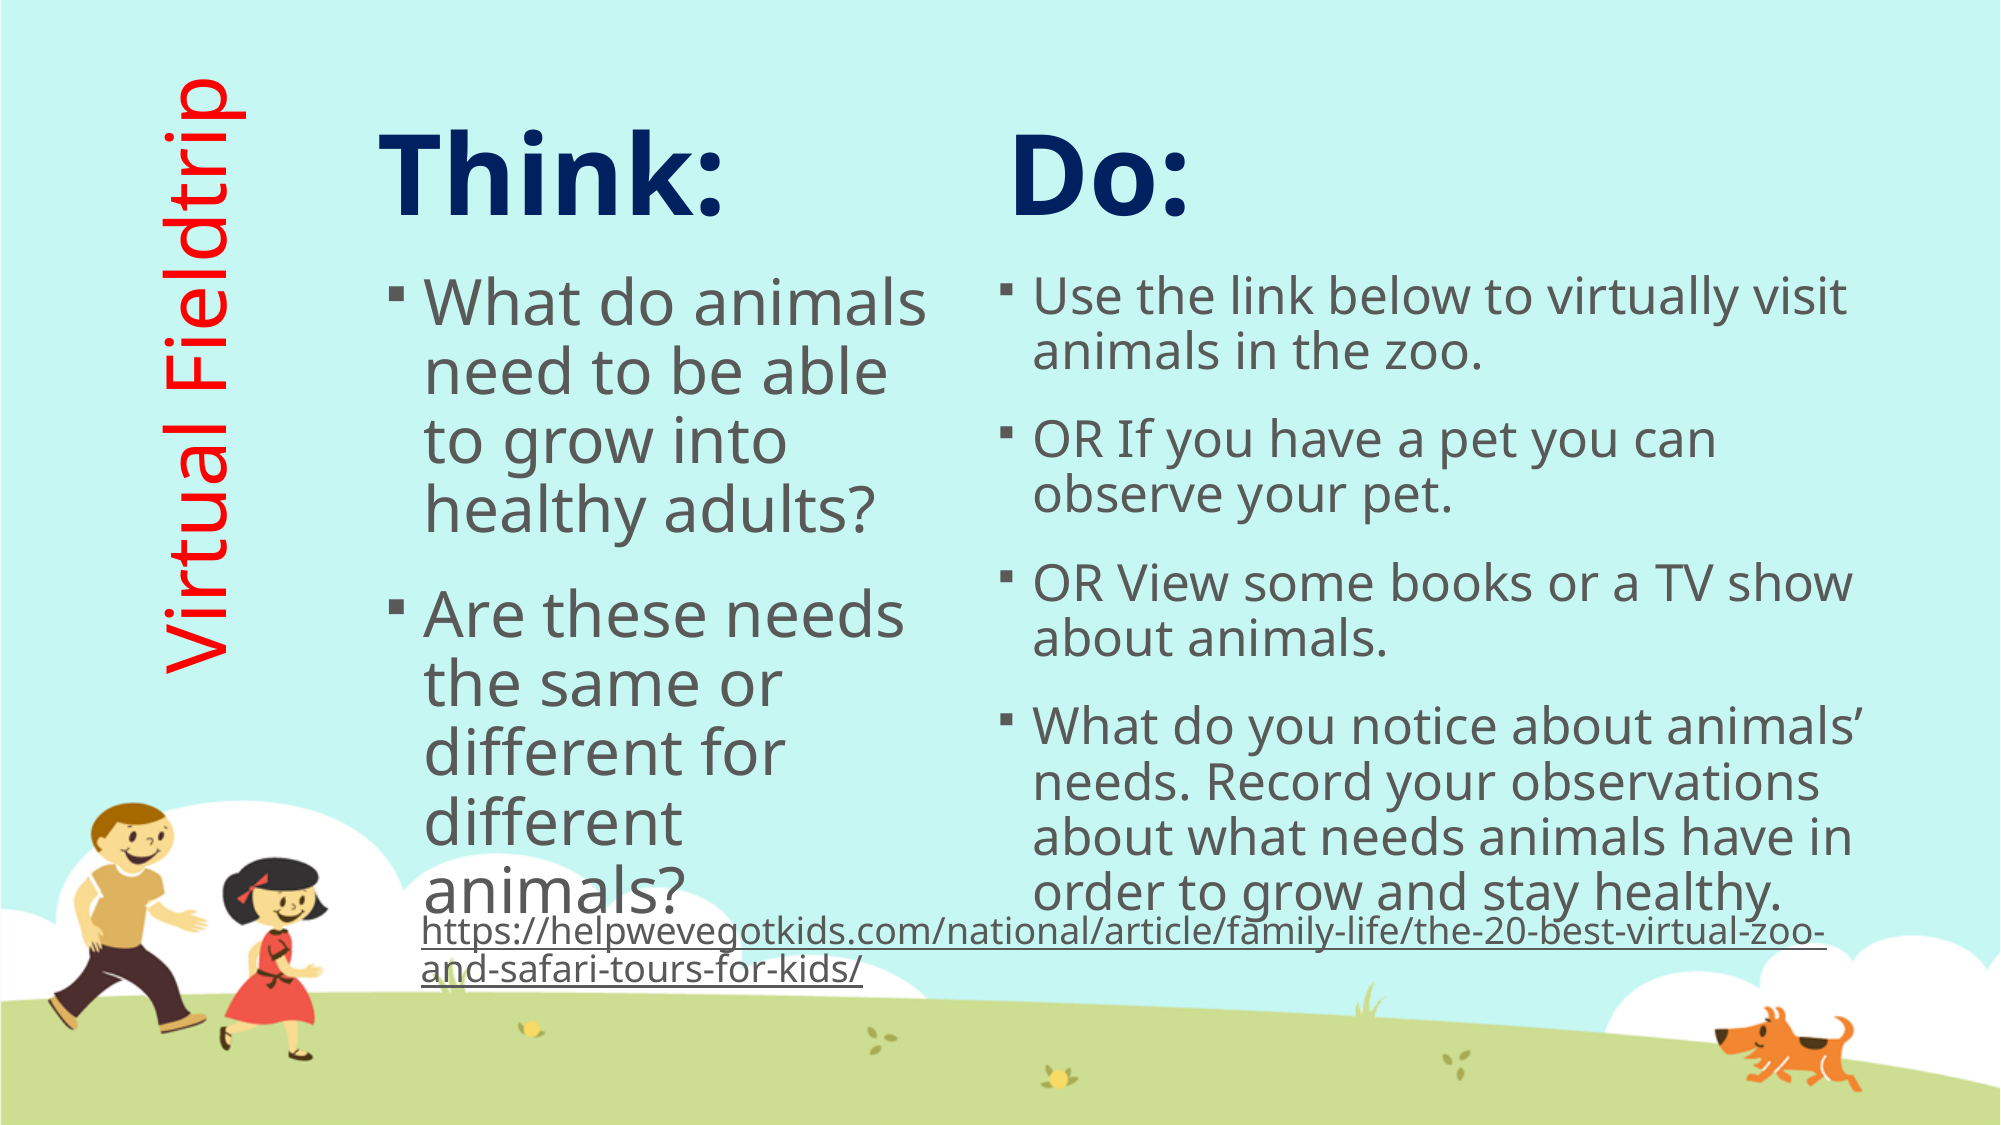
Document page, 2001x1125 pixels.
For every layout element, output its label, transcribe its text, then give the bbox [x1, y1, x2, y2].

title Think: Do: [362, 50, 1900, 247]
text_box Virtual Fieldtrip [136, 50, 251, 700]
list Use the link below to virtually visit animals in the zoo. OR If you have a pet you can observe your pet. OR View some books or a TV show about animals. What do you notice about animals’ needs. Record your observations about what needs animals have in order to grow and stay healthy. [975, 262, 1900, 938]
list What do animals need to be able to grow into healthy adults? Are these needs the same or different for different animals? [362, 262, 975, 938]
text_box https://helpwevegotkids.com/national/article/family-life/the-20-best-virtual-zoo-and-safari-tours-for-kids/ [405, 900, 1857, 1011]
picture [0, 0, 2001, 1125]
